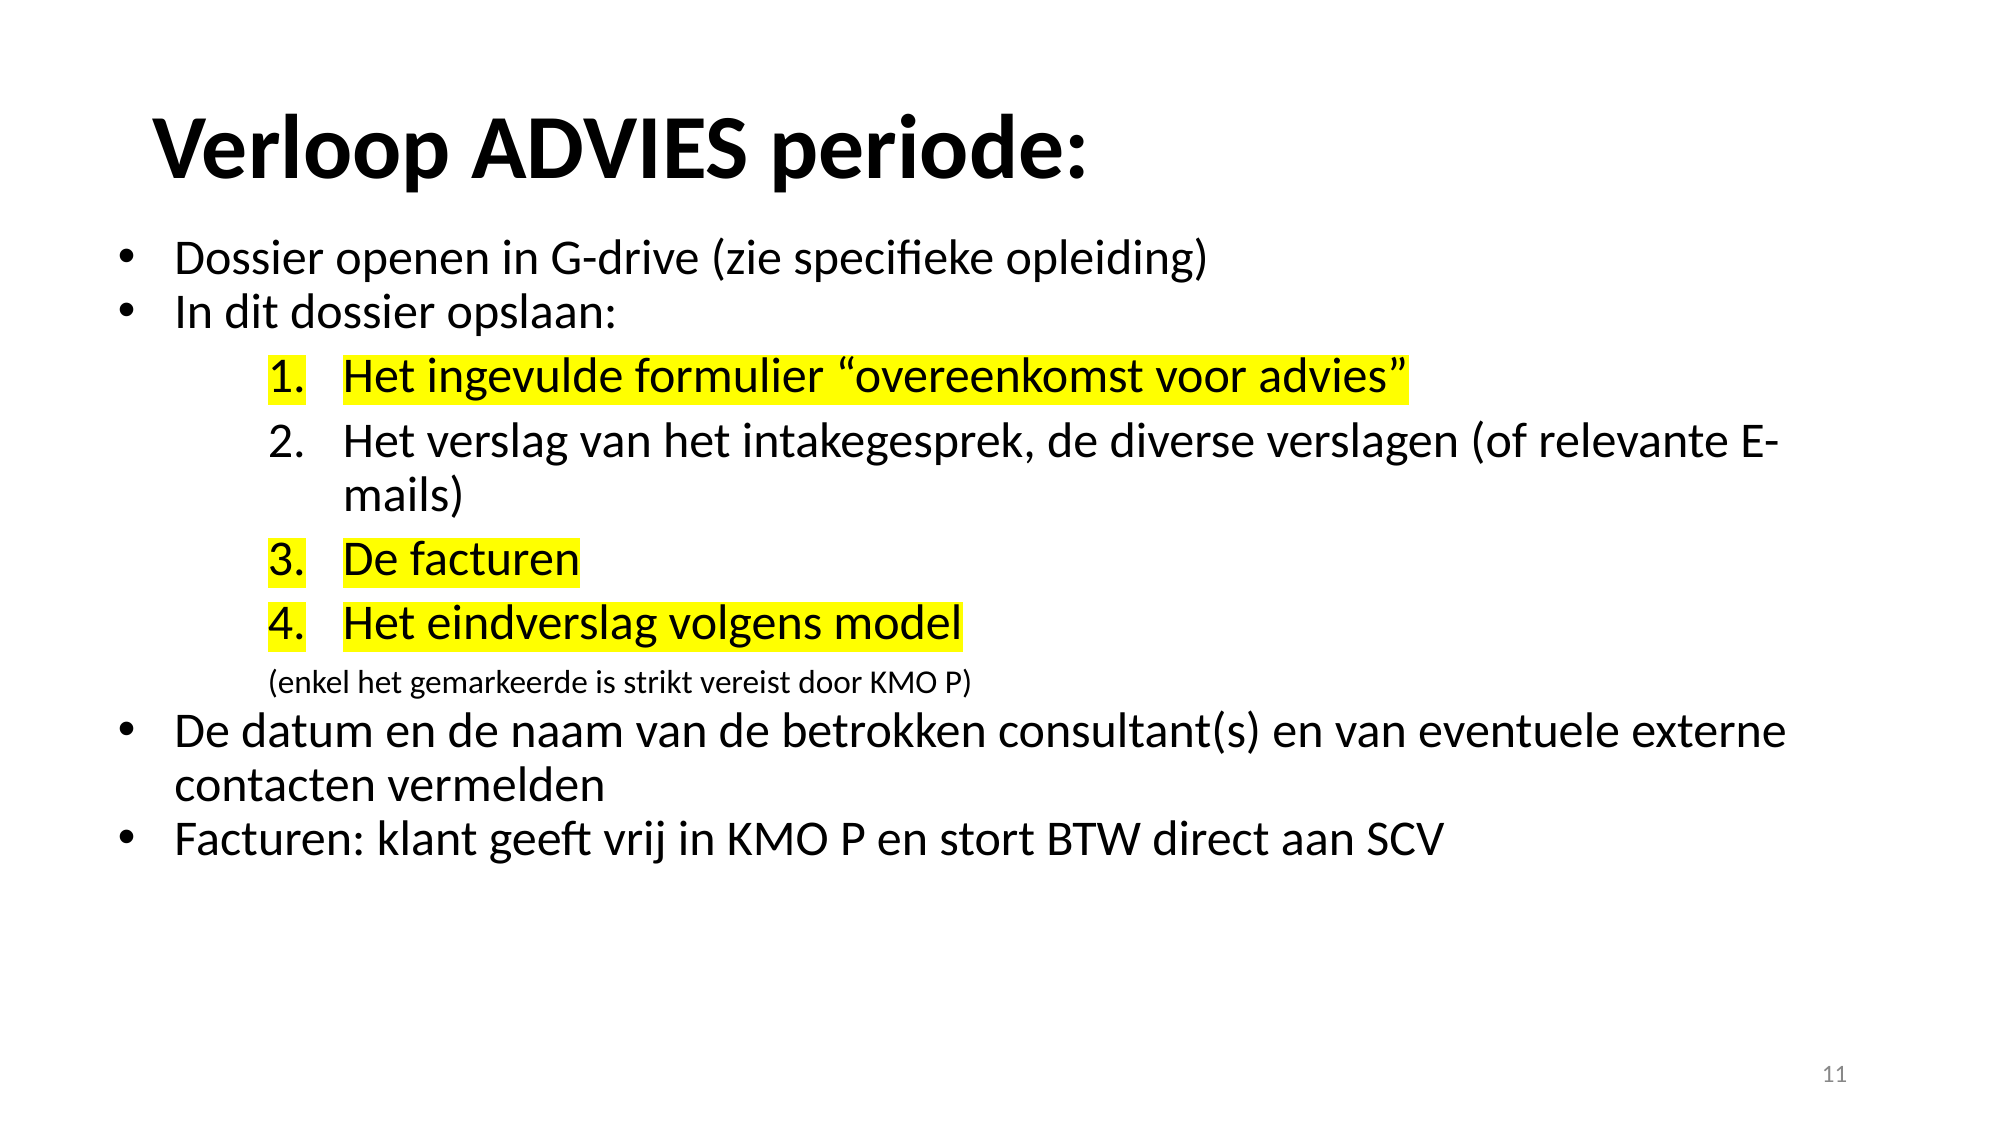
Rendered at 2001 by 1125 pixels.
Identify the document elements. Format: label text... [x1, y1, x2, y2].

list Dossier openen in G-drive (zie specifieke opleiding) In dit dossier opslaan: Het ingevulde formulier “overeenkomst voor advies” Het verslag van het intakegesprek, de diverse verslagen (of relevante E-mails) De facturen Het eindverslag volgens model (enkel het gemarkeerde is strikt vereist door KMO P) De datum en de naam van de betrokken consultant(s) en van eventuele externe contacten vermelden Facturen: klant geeft vrij in KMO P en stort BTW direct aan SCV [102, 223, 1828, 938]
slide_number 11 [1412, 1042, 1863, 1103]
title Verloop ADVIES periode: [137, 59, 1863, 238]
